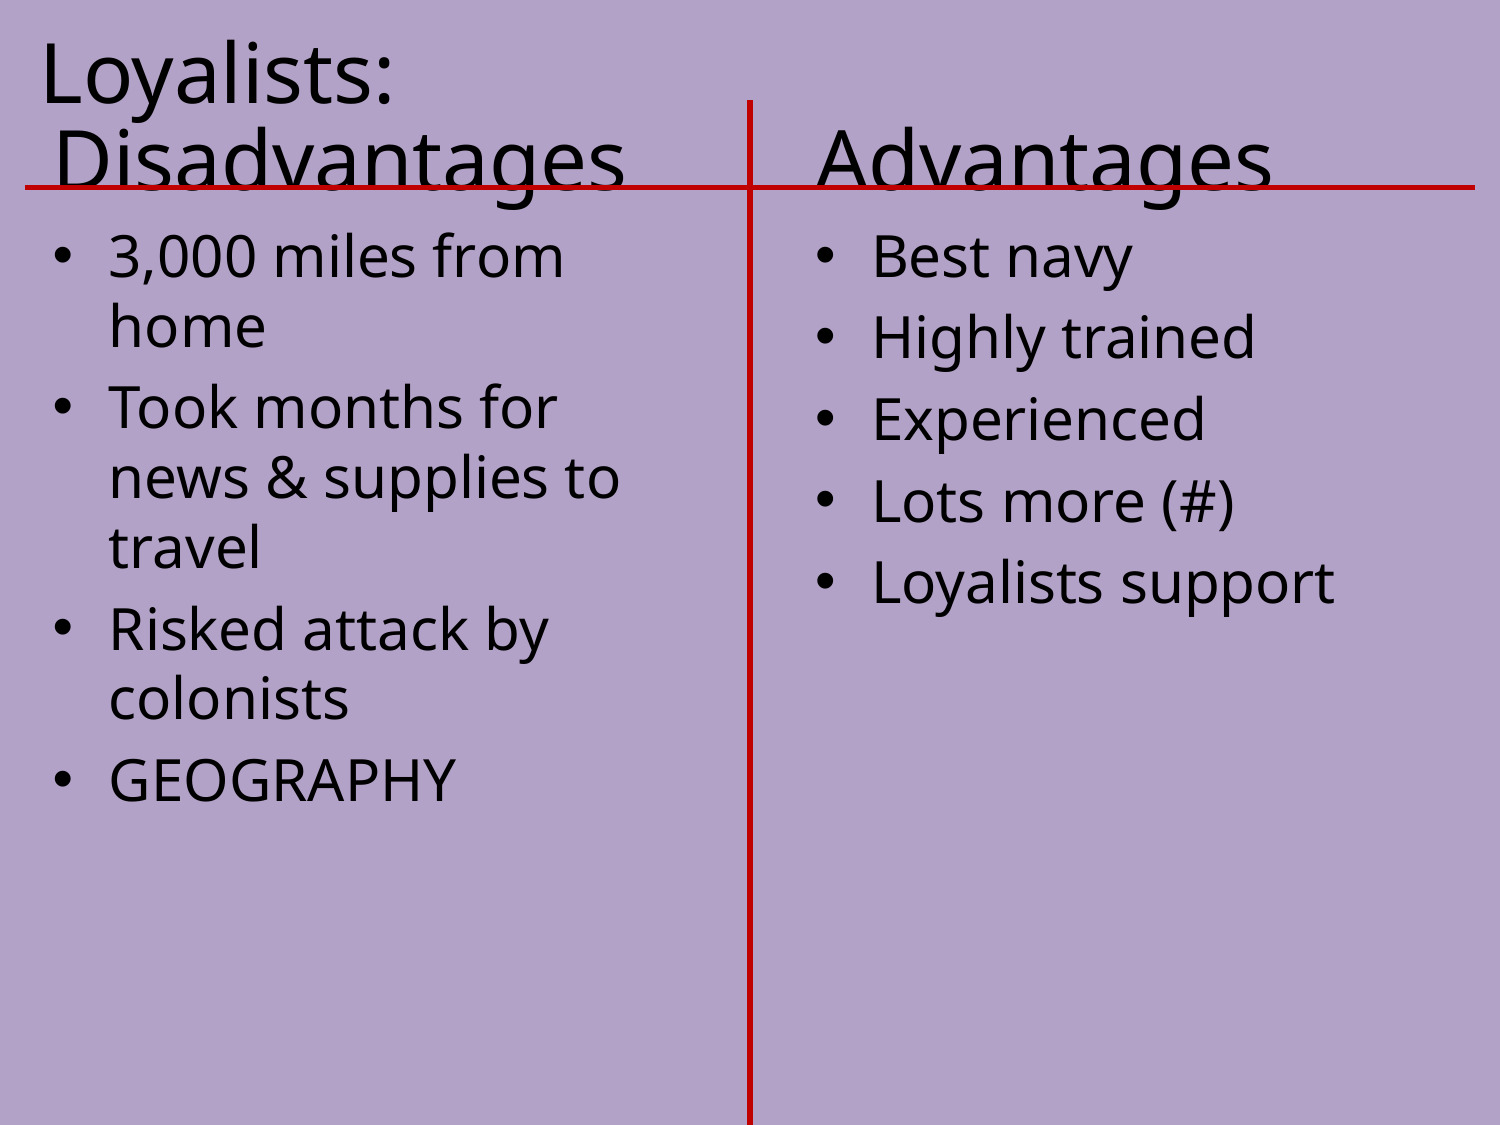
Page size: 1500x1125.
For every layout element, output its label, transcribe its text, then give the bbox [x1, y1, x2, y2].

text_box Advantages Best navy Highly trained Experienced Lots more (#) Loyalists support [799, 99, 1475, 185]
list Disadvantages 3,000 miles from home Took months for news & supplies to travel Risked attack by colonists GEOGRAPHY [37, 196, 713, 1125]
text_box Loyalists: [24, 12, 563, 128]
text_box Advantages Best navy Highly trained Experienced Lots more (#) Loyalists support [799, 193, 1475, 1125]
list Disadvantages 3,000 miles from home Took months for news & supplies to travel Risked attack by colonists GEOGRAPHY [37, 99, 713, 185]
